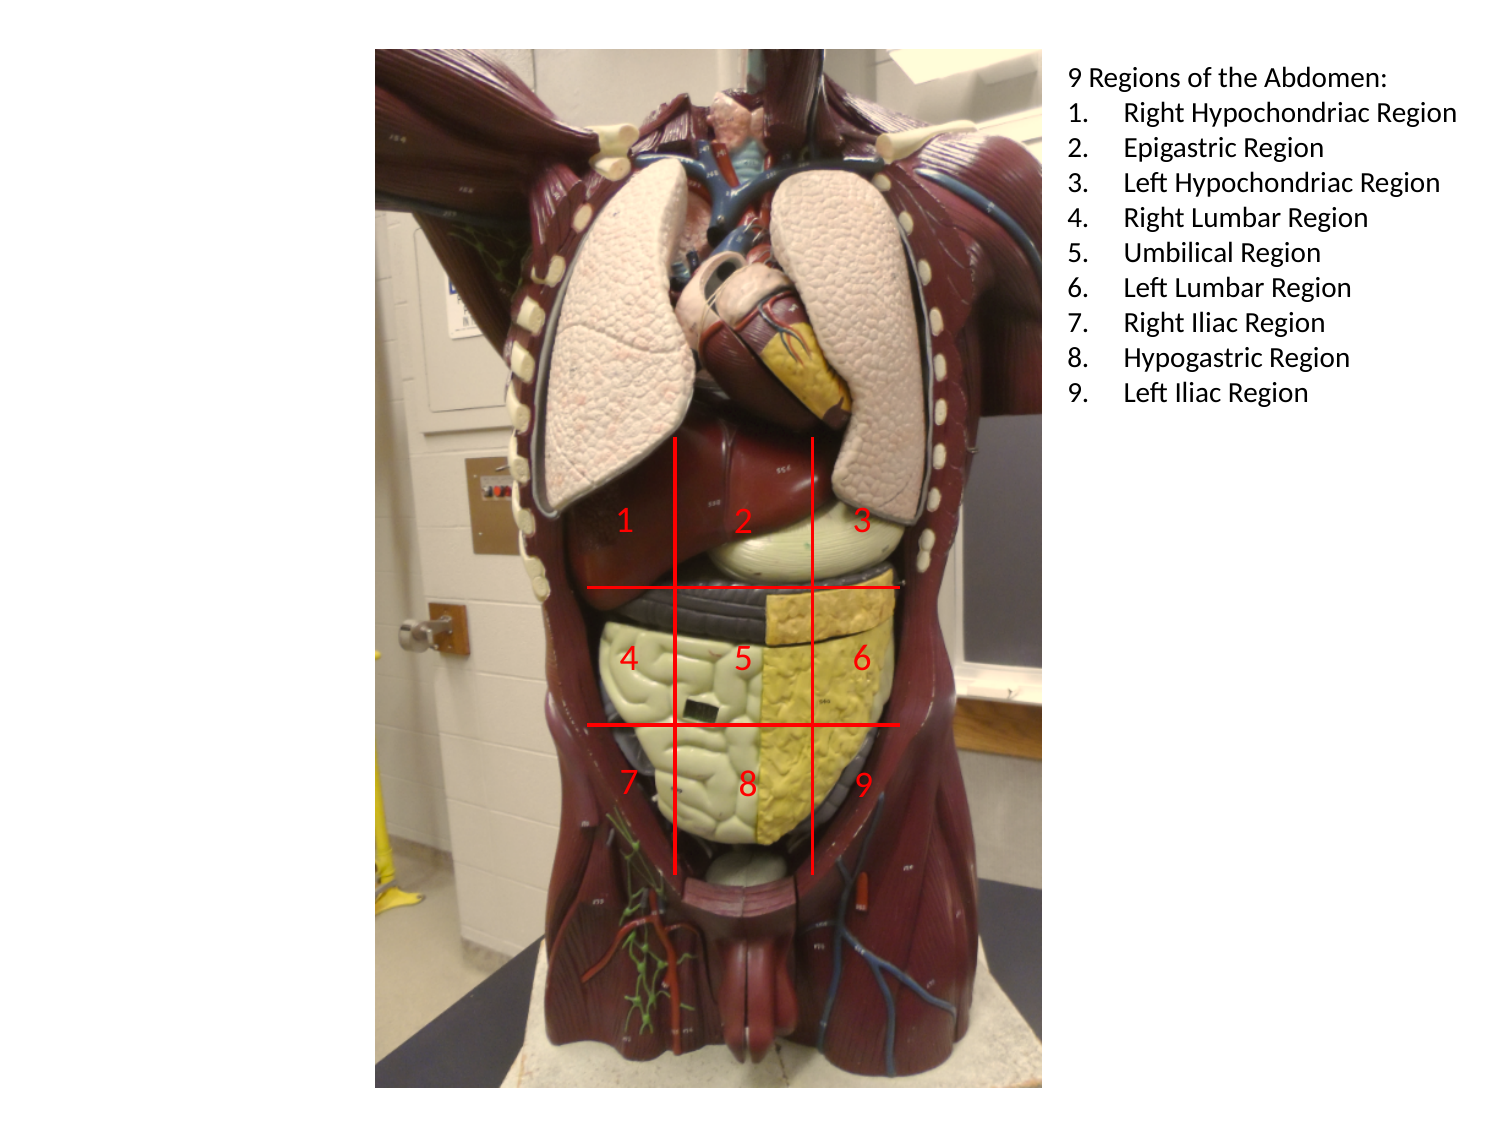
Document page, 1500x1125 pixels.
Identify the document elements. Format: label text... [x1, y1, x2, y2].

text_box 9 Regions of the Abdomen: Right Hypochondriac Region Epigastric Region Left Hypochondriac Region Right Lumbar Region Umbilical Region Left Lumbar Region Right Iliac Region Hypogastric Region Left Iliac Region [1052, 51, 1473, 416]
picture [374, 49, 1042, 1088]
